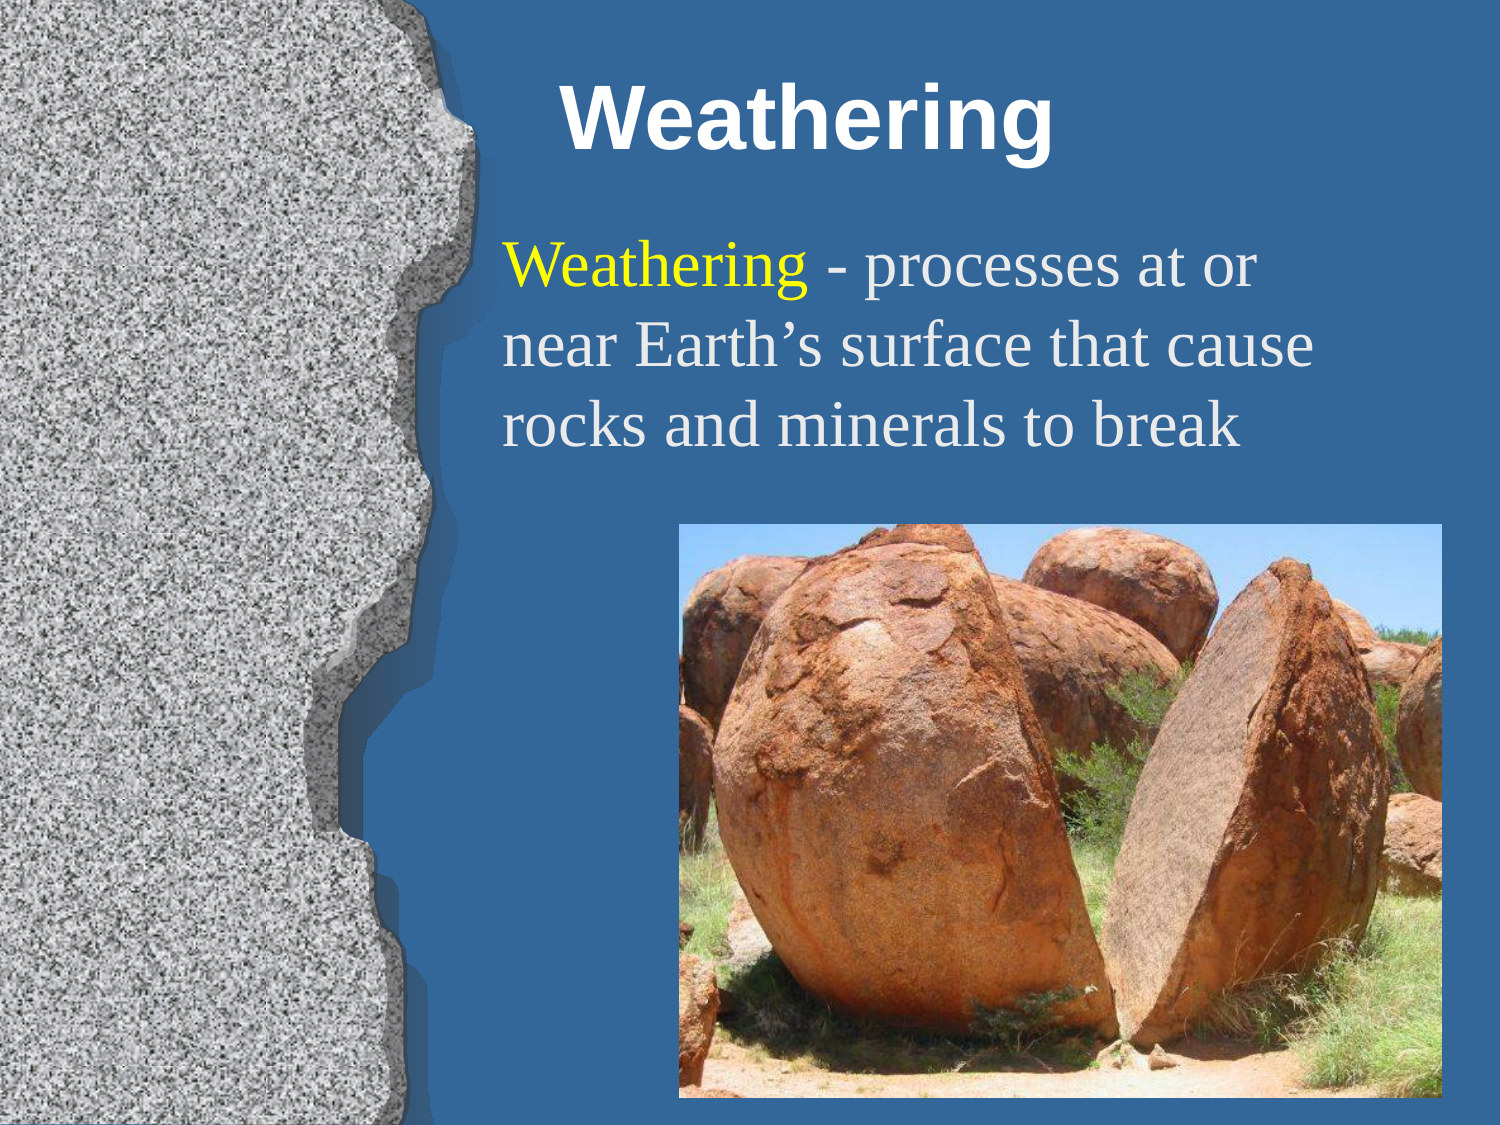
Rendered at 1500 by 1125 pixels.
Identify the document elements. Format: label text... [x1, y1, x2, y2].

picture [678, 524, 1442, 1099]
title Weathering [174, 50, 1442, 175]
subtitle Weathering - processes at or near Earth’s surface that cause rocks and minerals to break [487, 212, 1350, 988]
picture [0, 0, 462, 1125]
